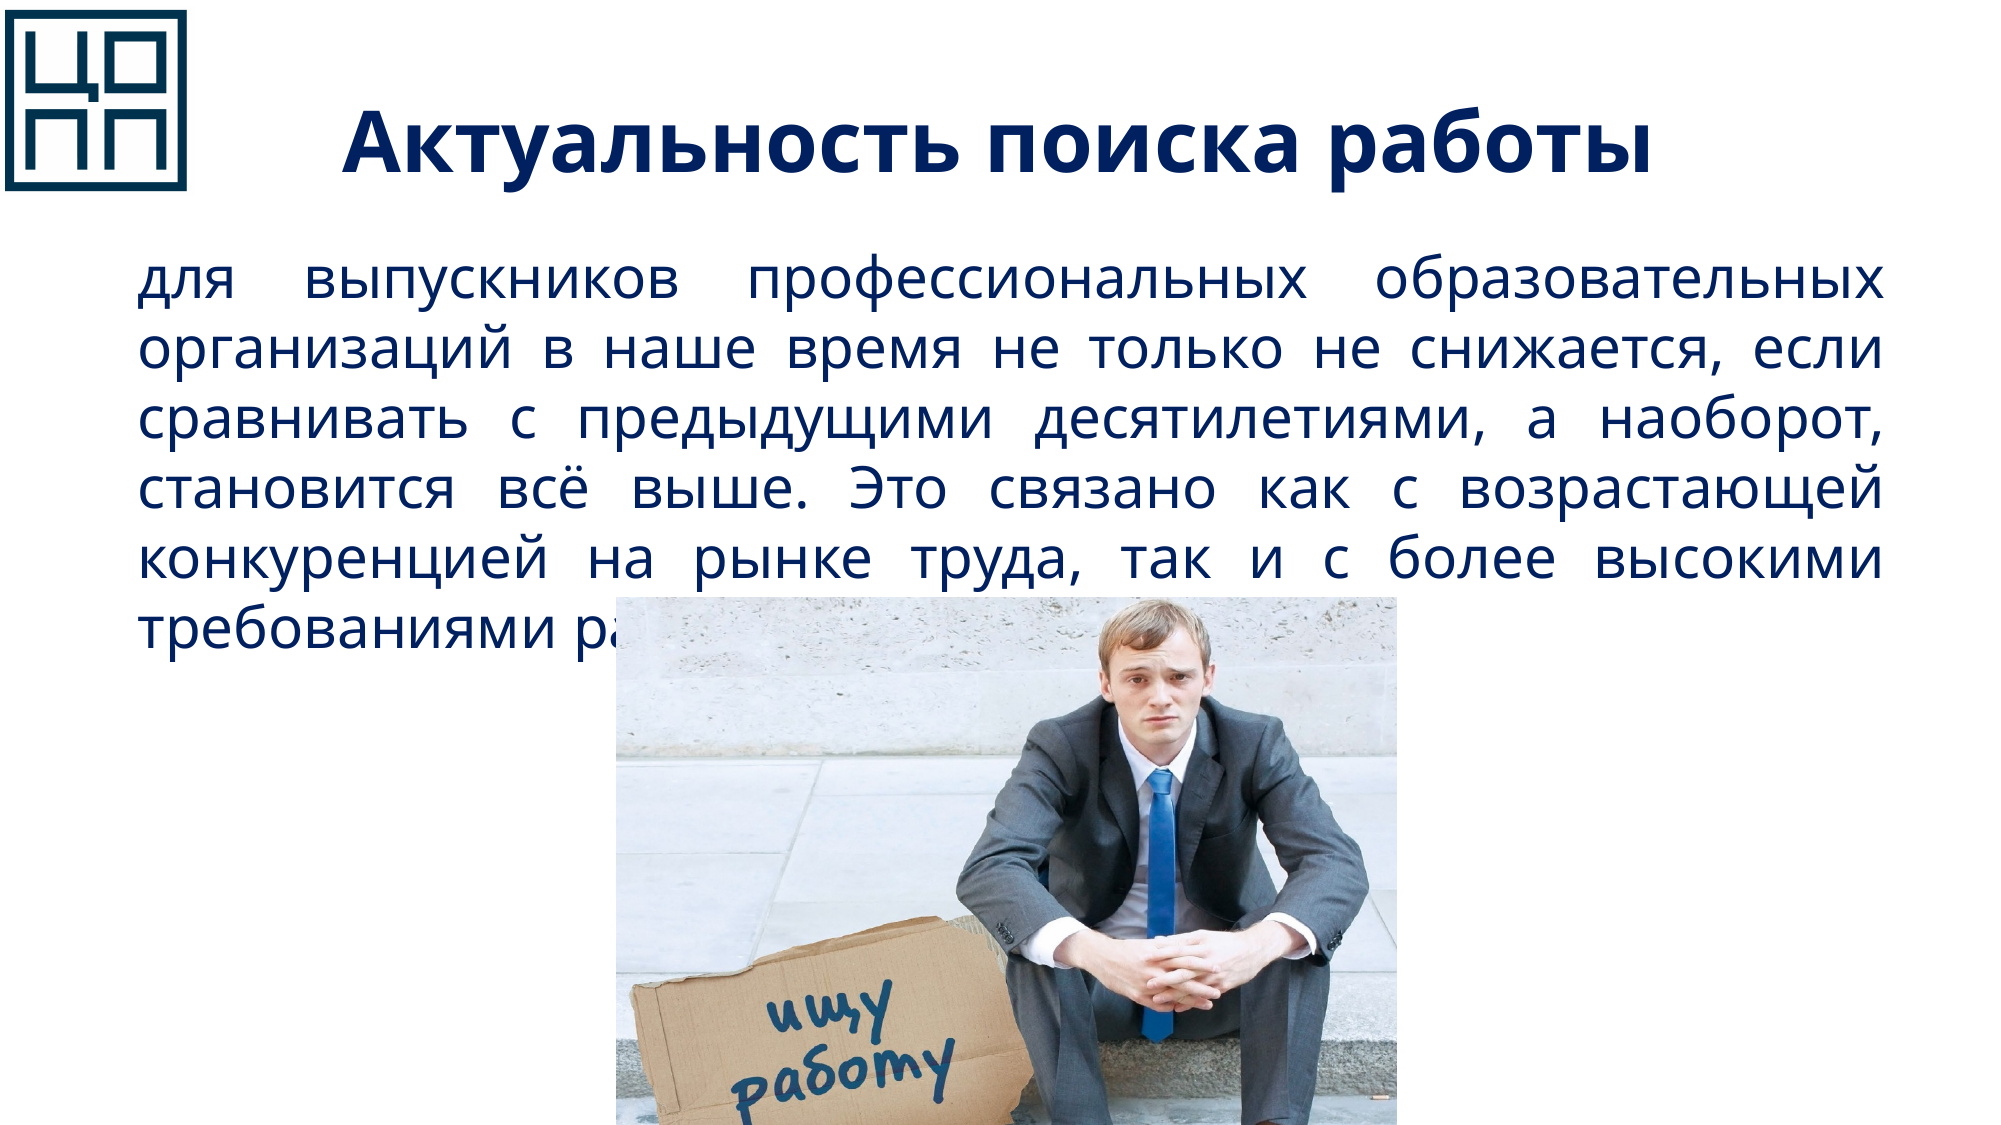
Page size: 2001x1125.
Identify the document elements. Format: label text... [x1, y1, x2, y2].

list для выпускников профессиональных образовательных организаций в наше время не только не снижается, если сравнивать с предыдущими десятилетиями, а наоборот, становится всё выше. Это связано как с возрастающей конкуренцией на рынке труда, так и с более высокими требованиями работодателей.. [99, 232, 1901, 1036]
picture [0, 6, 196, 197]
picture [615, 597, 1398, 1125]
title Актуальность поиска работы [224, 45, 1900, 232]
